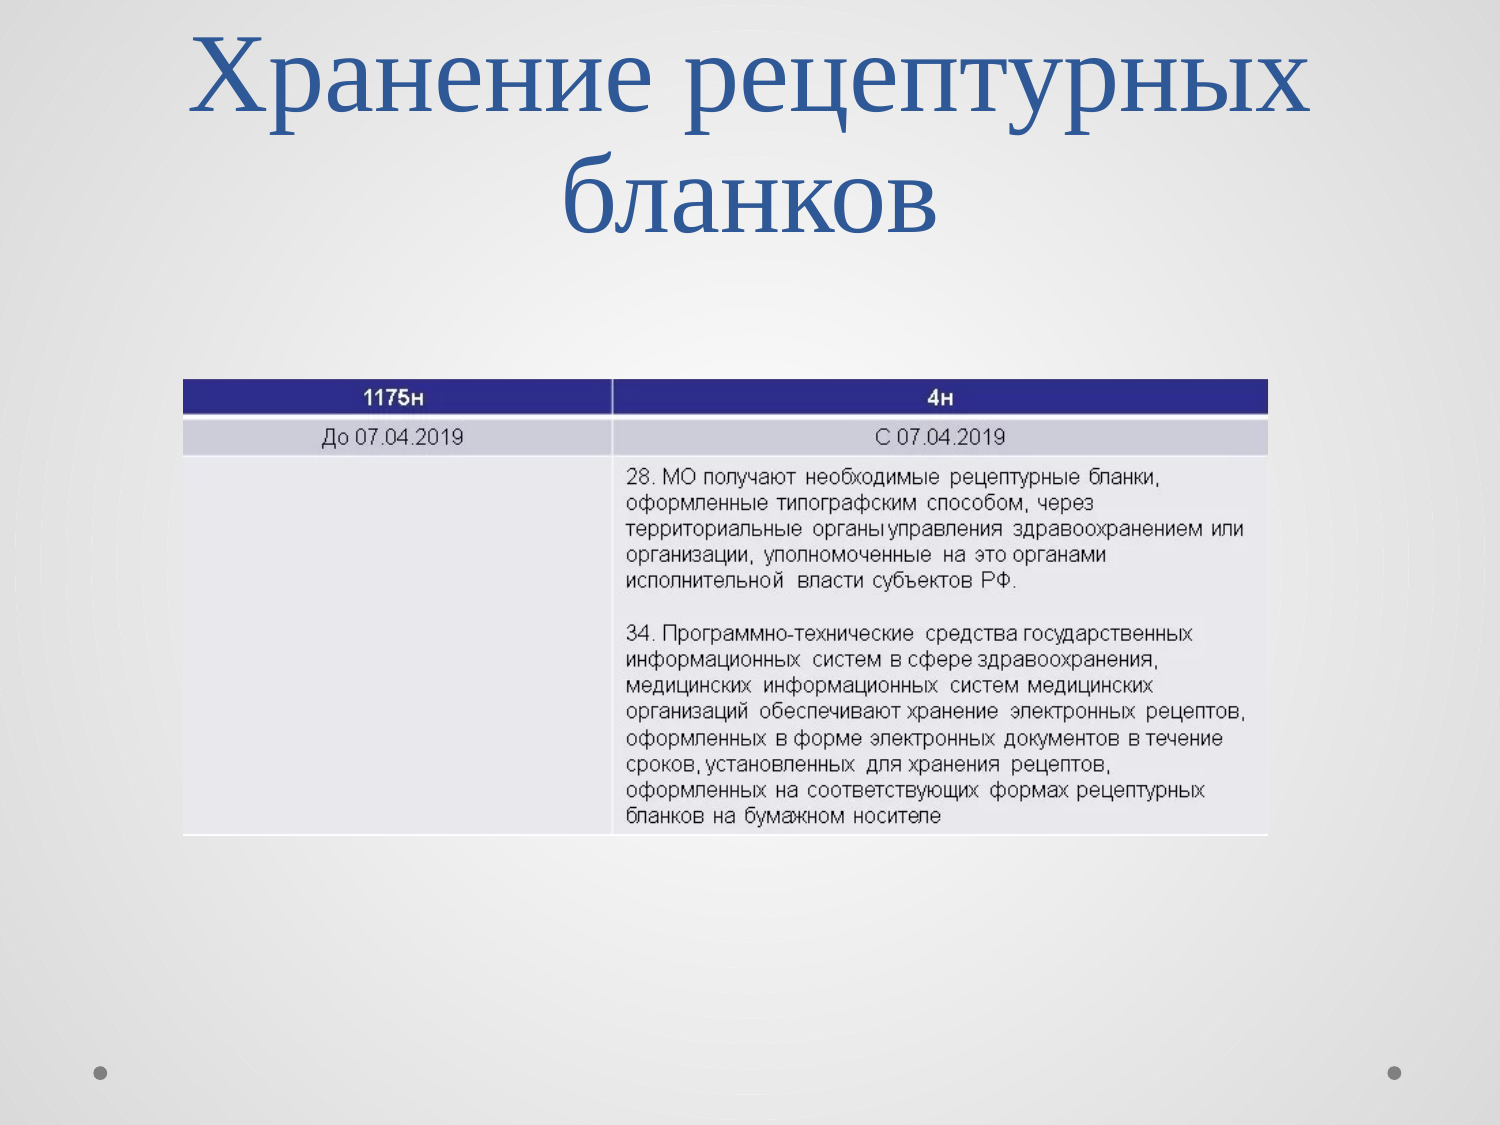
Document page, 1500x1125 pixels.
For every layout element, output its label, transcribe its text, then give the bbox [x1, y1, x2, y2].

title Хранение рецептурных бланков [75, 0, 1425, 263]
picture [182, 378, 1269, 836]
